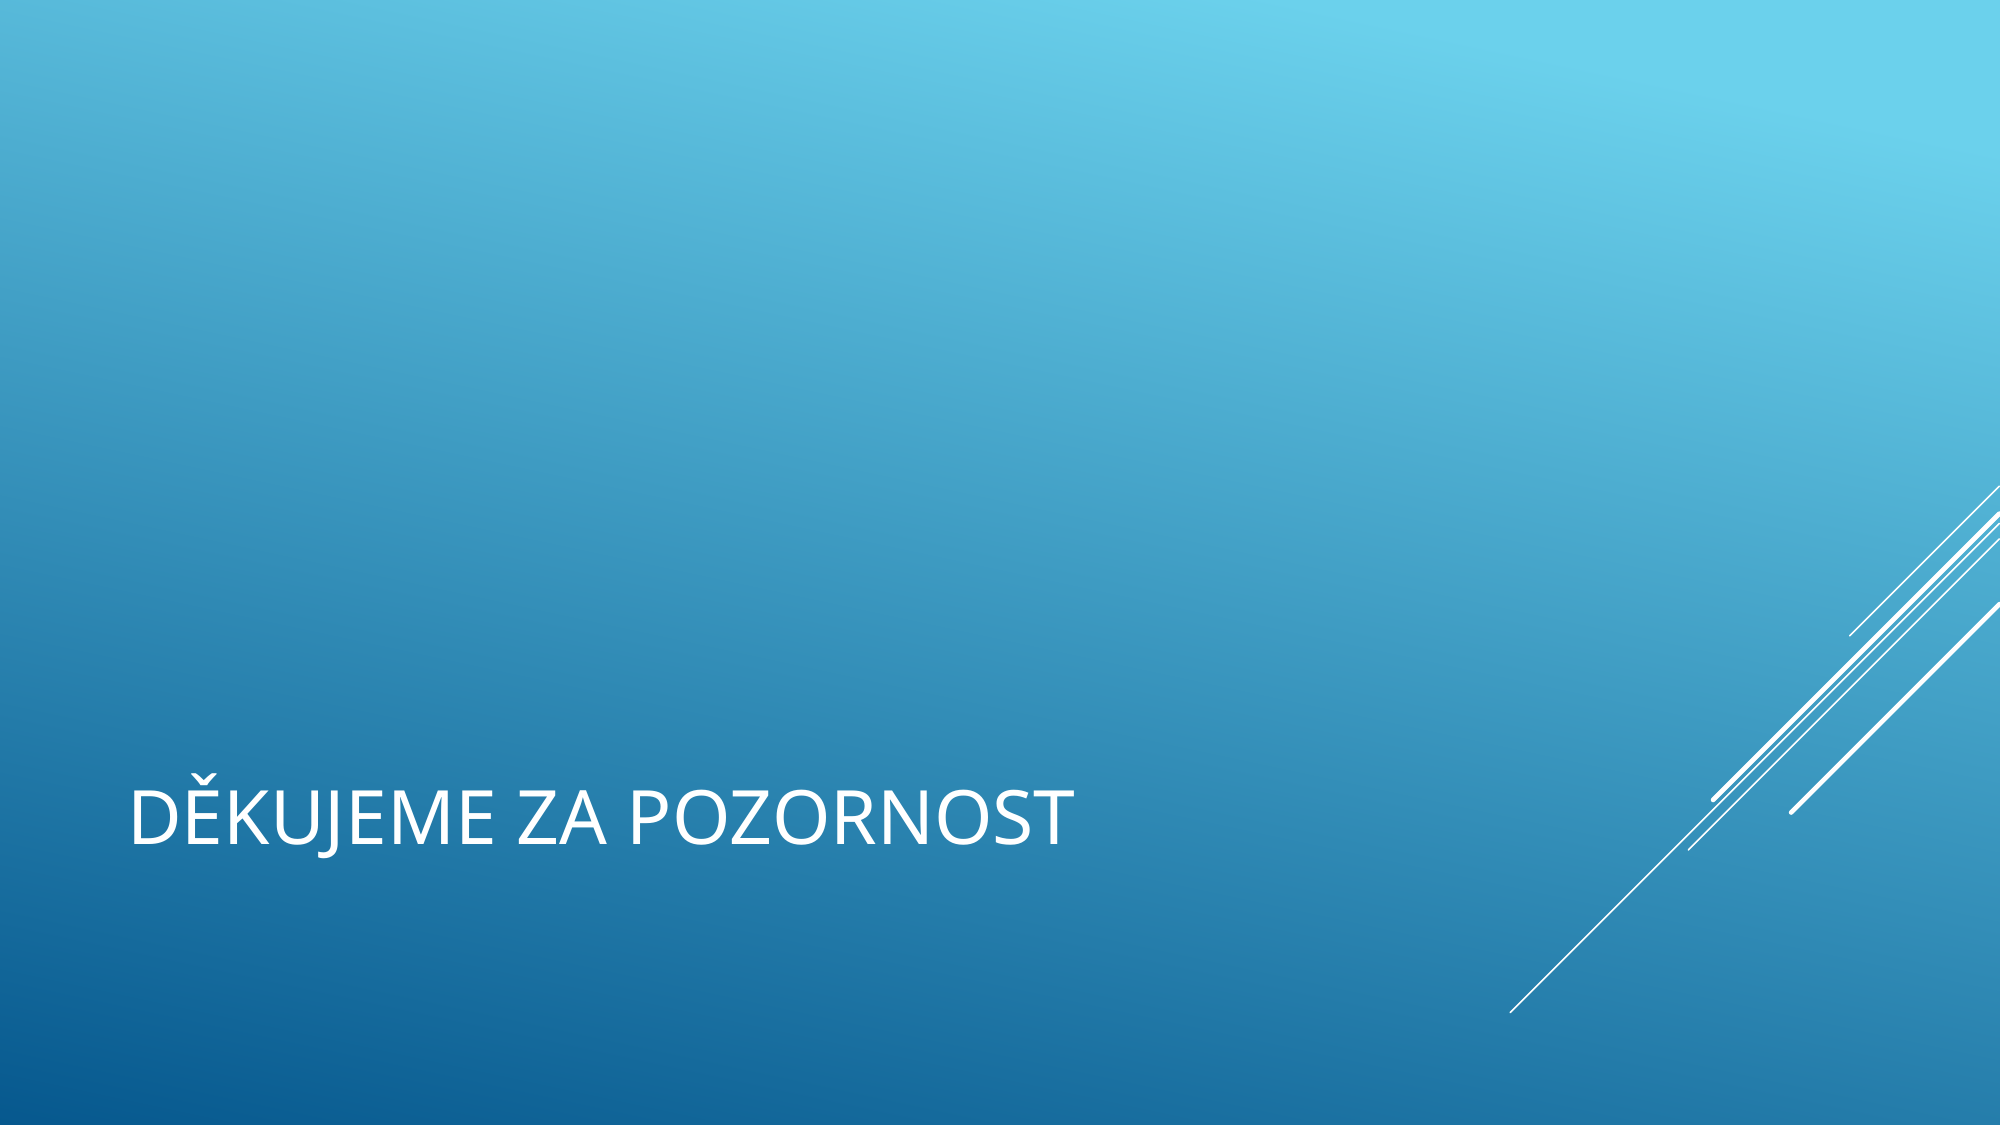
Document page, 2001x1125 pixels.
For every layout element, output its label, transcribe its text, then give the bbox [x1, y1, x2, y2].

title Děkujeme za pozornost [112, 736, 1513, 984]
